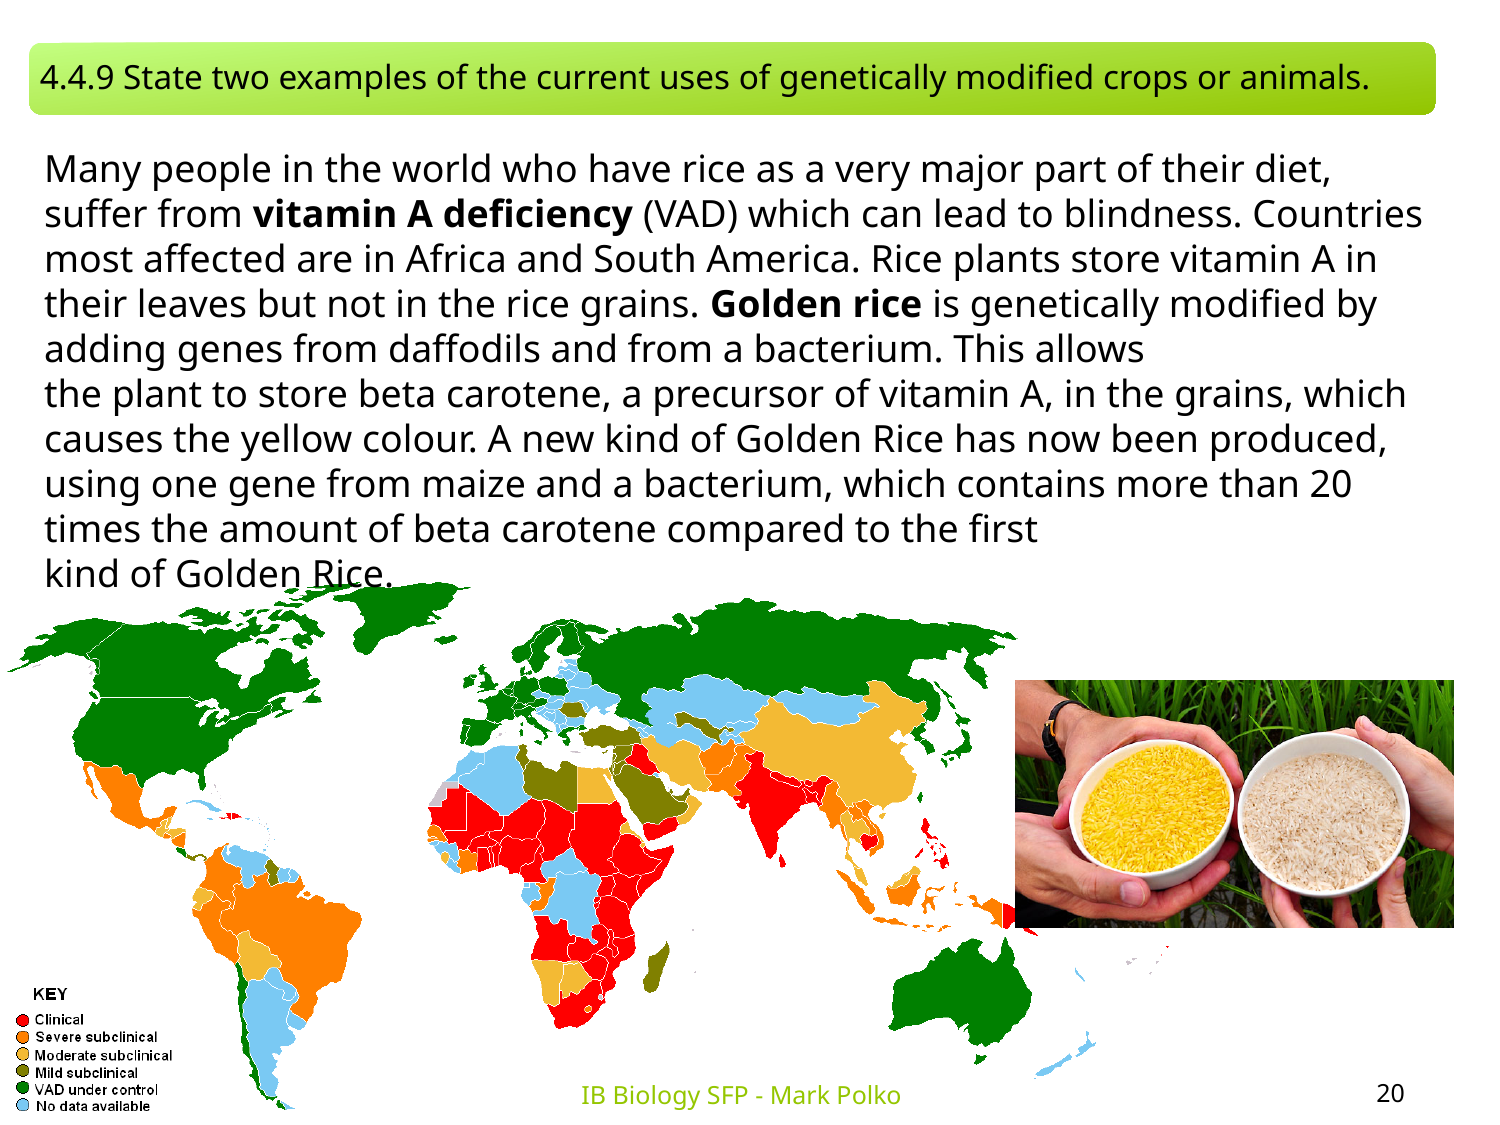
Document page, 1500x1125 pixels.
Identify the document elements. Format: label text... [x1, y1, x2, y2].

picture [0, 574, 1454, 1125]
slide_number 20 [1281, 1064, 1500, 1125]
text_box Many people in the world who have rice as a very major part of their diet, suffer from vitamin A deficiency (VAD) which can lead to blindness. Countries most affected are in Africa and South America. Rice plants store vitamin A in their leaves but not in the rice grains. Golden rice is genetically modified by adding genes from daffodils and from a bacterium. This allows the plant to store beta carotene, a precursor of vitamin A, in the grains, which causes the yellow colour. A new kind of Golden Rice has now been produced, using one gene from maize and a bacterium, which contains more than 20 times the amount of beta carotene compared to the first kind of Golden Rice. [29, 137, 1456, 647]
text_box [29, 42, 1436, 115]
